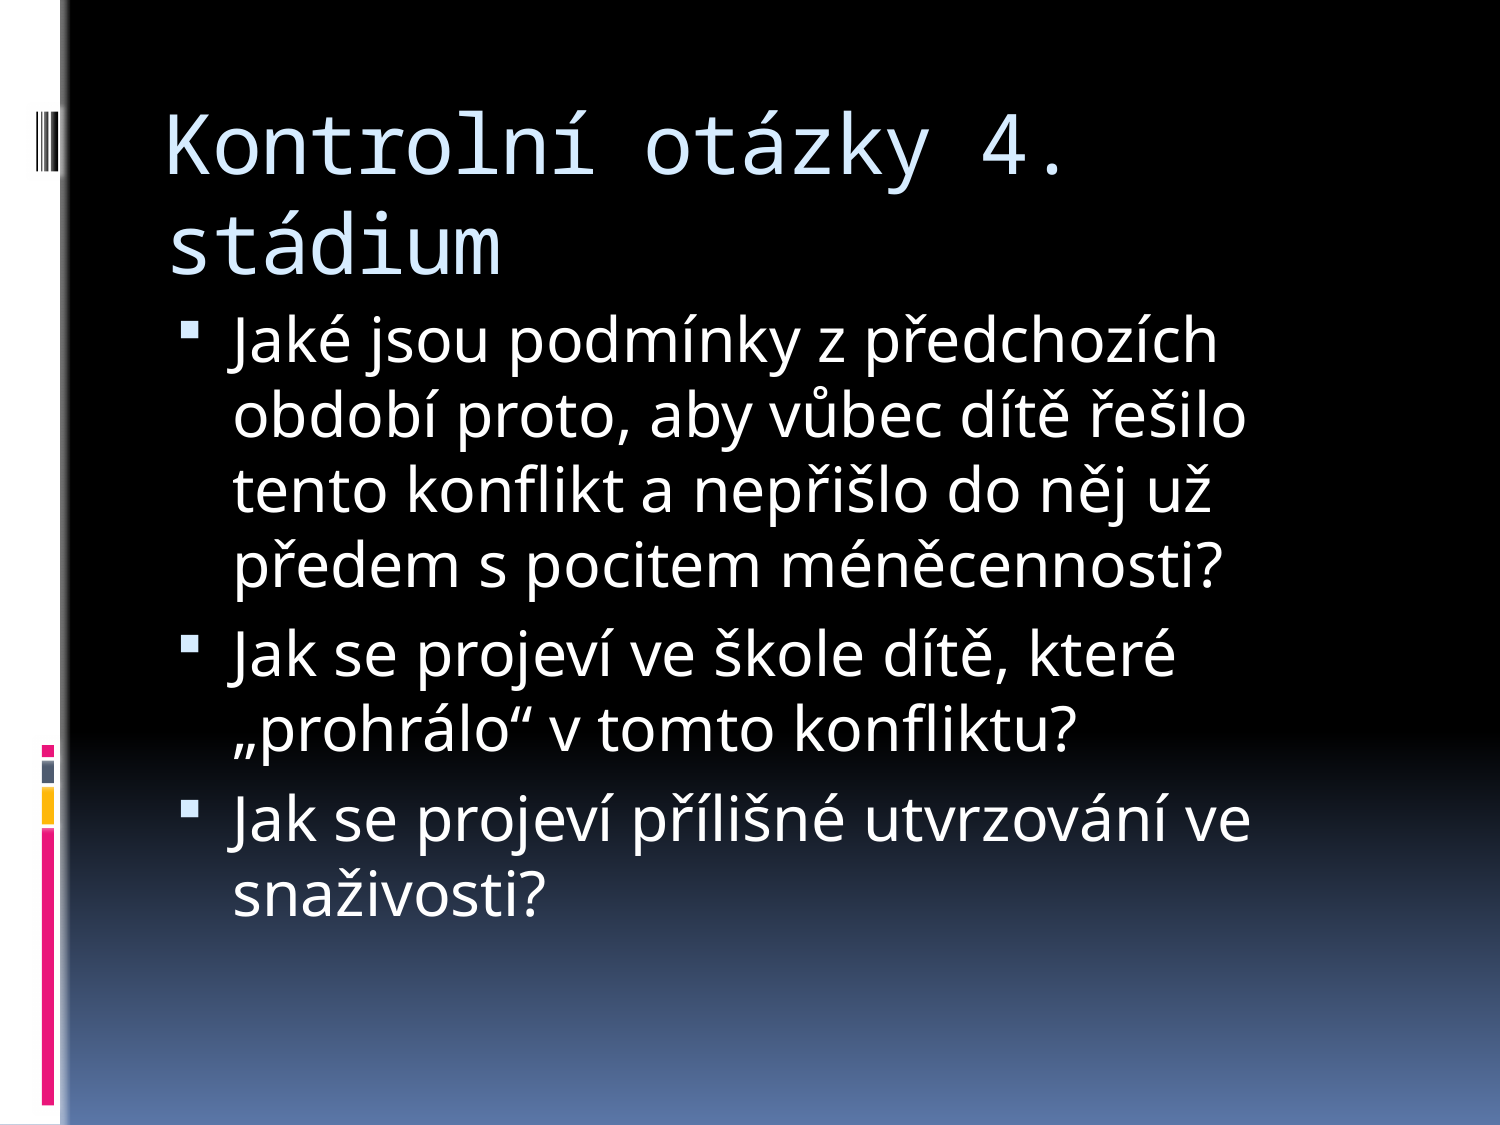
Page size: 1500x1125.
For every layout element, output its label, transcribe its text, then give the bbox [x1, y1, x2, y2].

list Jaké jsou podmínky z předchozích období proto, aby vůbec dítě řešilo tento konflikt a nepřišlo do něj už předem s pocitem méněcennosti? Jak se projeví ve škole dítě, které „prohrálo“ v tomto konfliktu? Jak se projeví přílišné utvrzování ve snaživosti? [150, 292, 1425, 1043]
title Kontrolní otázky 4. stádium [150, 83, 1425, 234]
